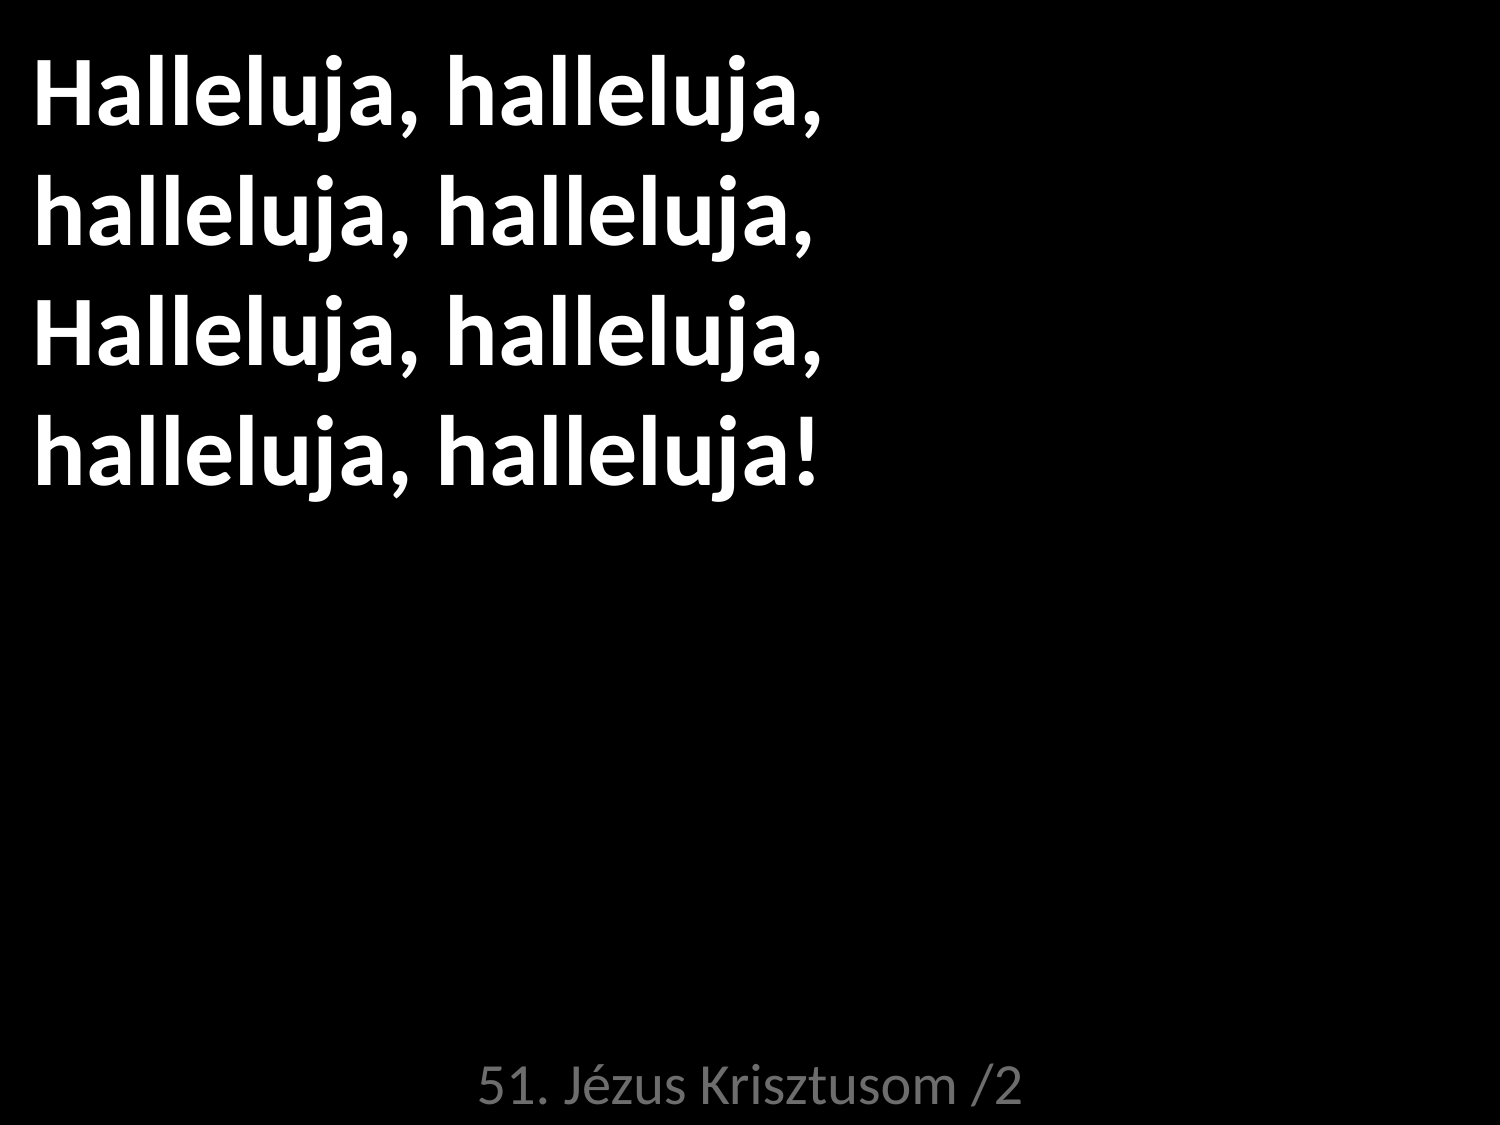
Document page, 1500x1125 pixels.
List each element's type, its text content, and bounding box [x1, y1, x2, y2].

text_box 51. Jézus Krisztusom /2 [0, 1039, 1500, 1124]
title Halleluja, halleluja, halleluja, halleluja, Halleluja, halleluja, halleluja, halleluja! [17, 17, 1477, 1039]
